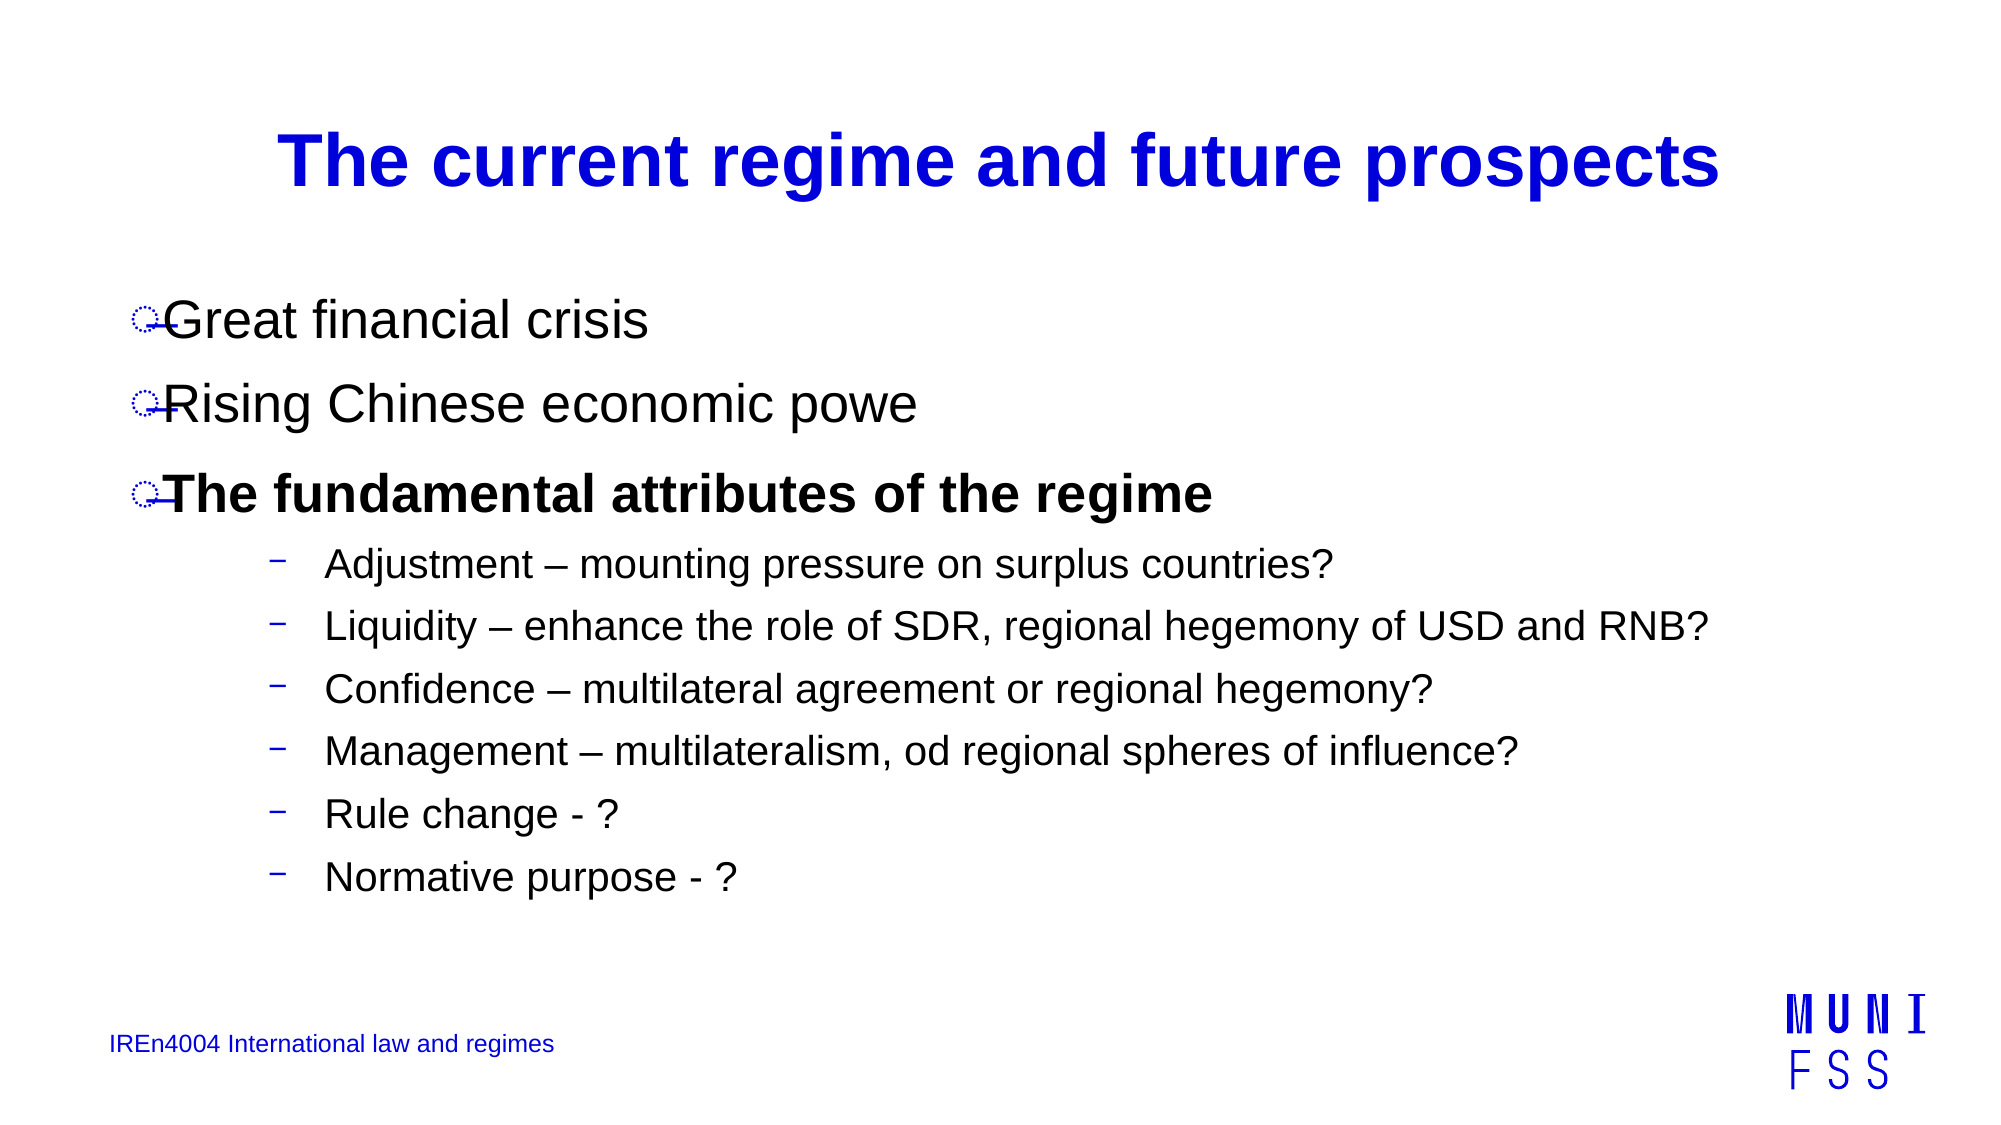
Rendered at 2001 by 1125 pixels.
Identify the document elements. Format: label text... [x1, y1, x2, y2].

title The current regime and future prospects [118, 118, 1883, 193]
footer IREn4004 International law and regimes [109, 1021, 1409, 1063]
list Great financial crisis Rising Chinese economic powe The fundamental attributes of the regime Adjustment – mounting pressure on surplus countries? Liquidity – enhance the role of SDR, regional hegemony of USD and RNB? Confidence – multilateral agreement or regional hegemony? Management – multilateralism, od regional spheres of influence? Rule change - ? Normative purpose - ? [118, 277, 1883, 957]
